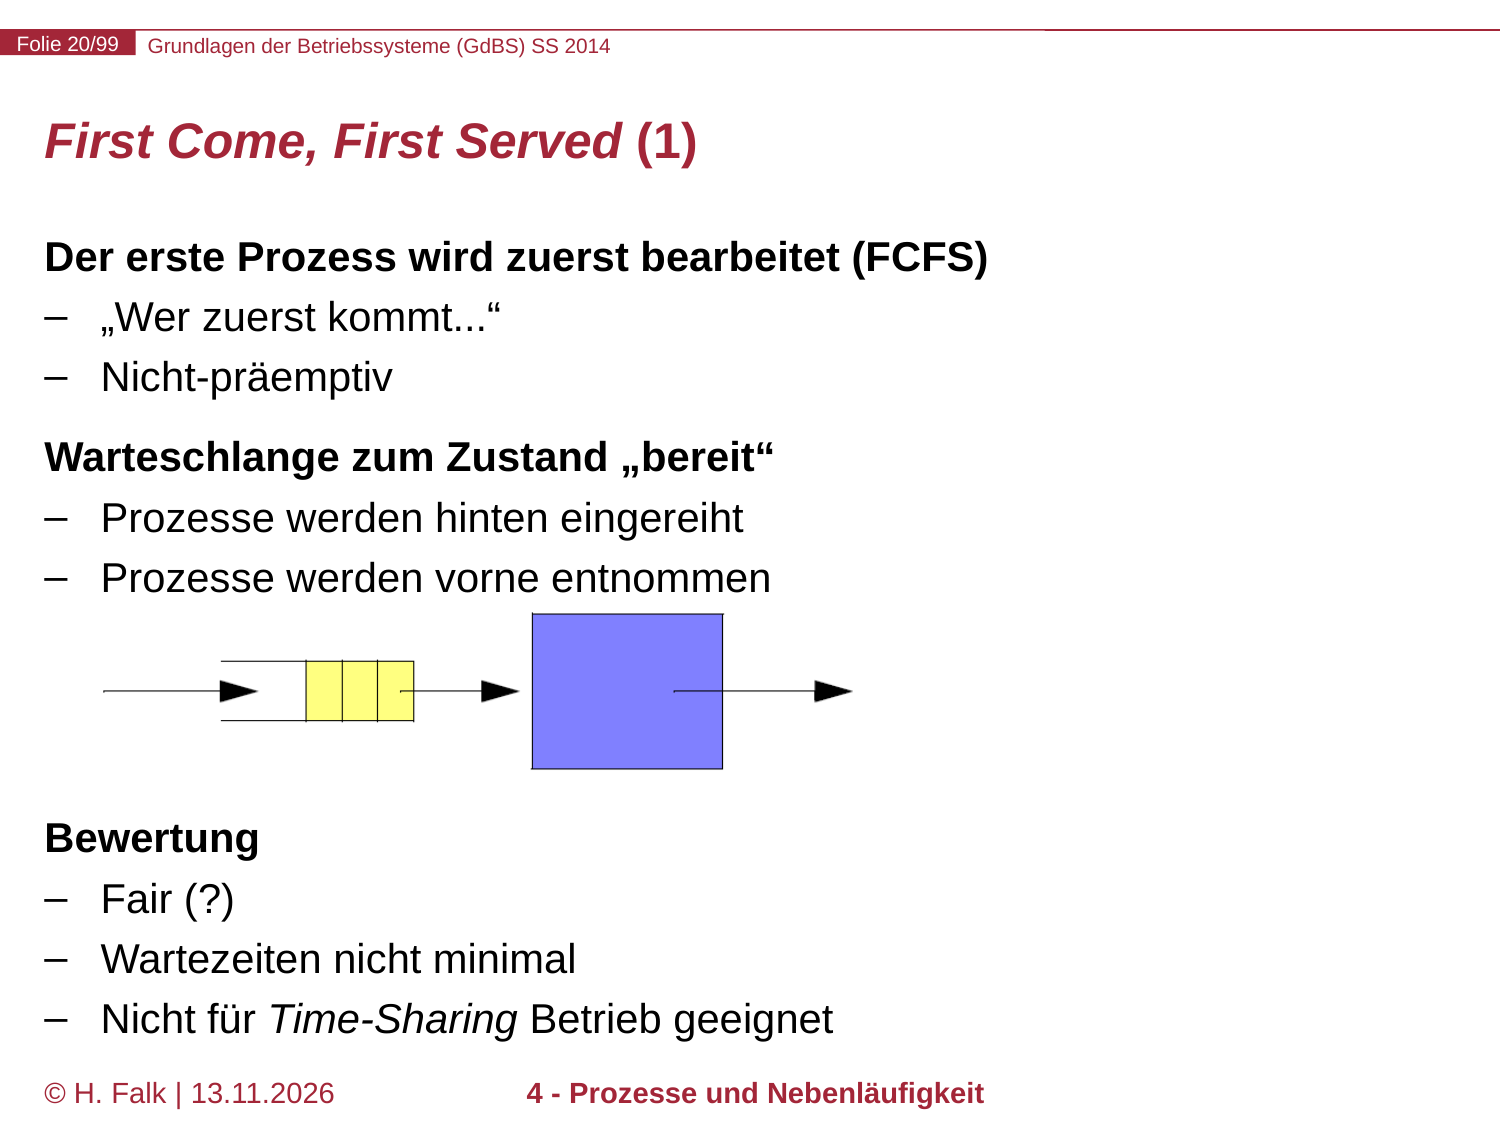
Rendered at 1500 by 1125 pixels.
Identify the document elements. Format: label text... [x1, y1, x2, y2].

picture [100, 609, 854, 772]
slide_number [29, 1066, 301, 1125]
list Der erste Prozess wird zuerst bearbeitet (FCFS) „Wer zuerst kommt...“ Nicht-präemptiv Warteschlange zum Zustand „bereit“ Prozesse werden hinten eingereiht Prozesse werden vorne entnommen Bewertung Fair (?) Wartezeiten nicht minimal Nicht für Time-Sharing Betrieb geeignet [29, 227, 1471, 1047]
footer 4 - Prozesse und Nebenläufigkeit [301, 1066, 1211, 1125]
title First Come, First Served (1) [29, 90, 1471, 198]
